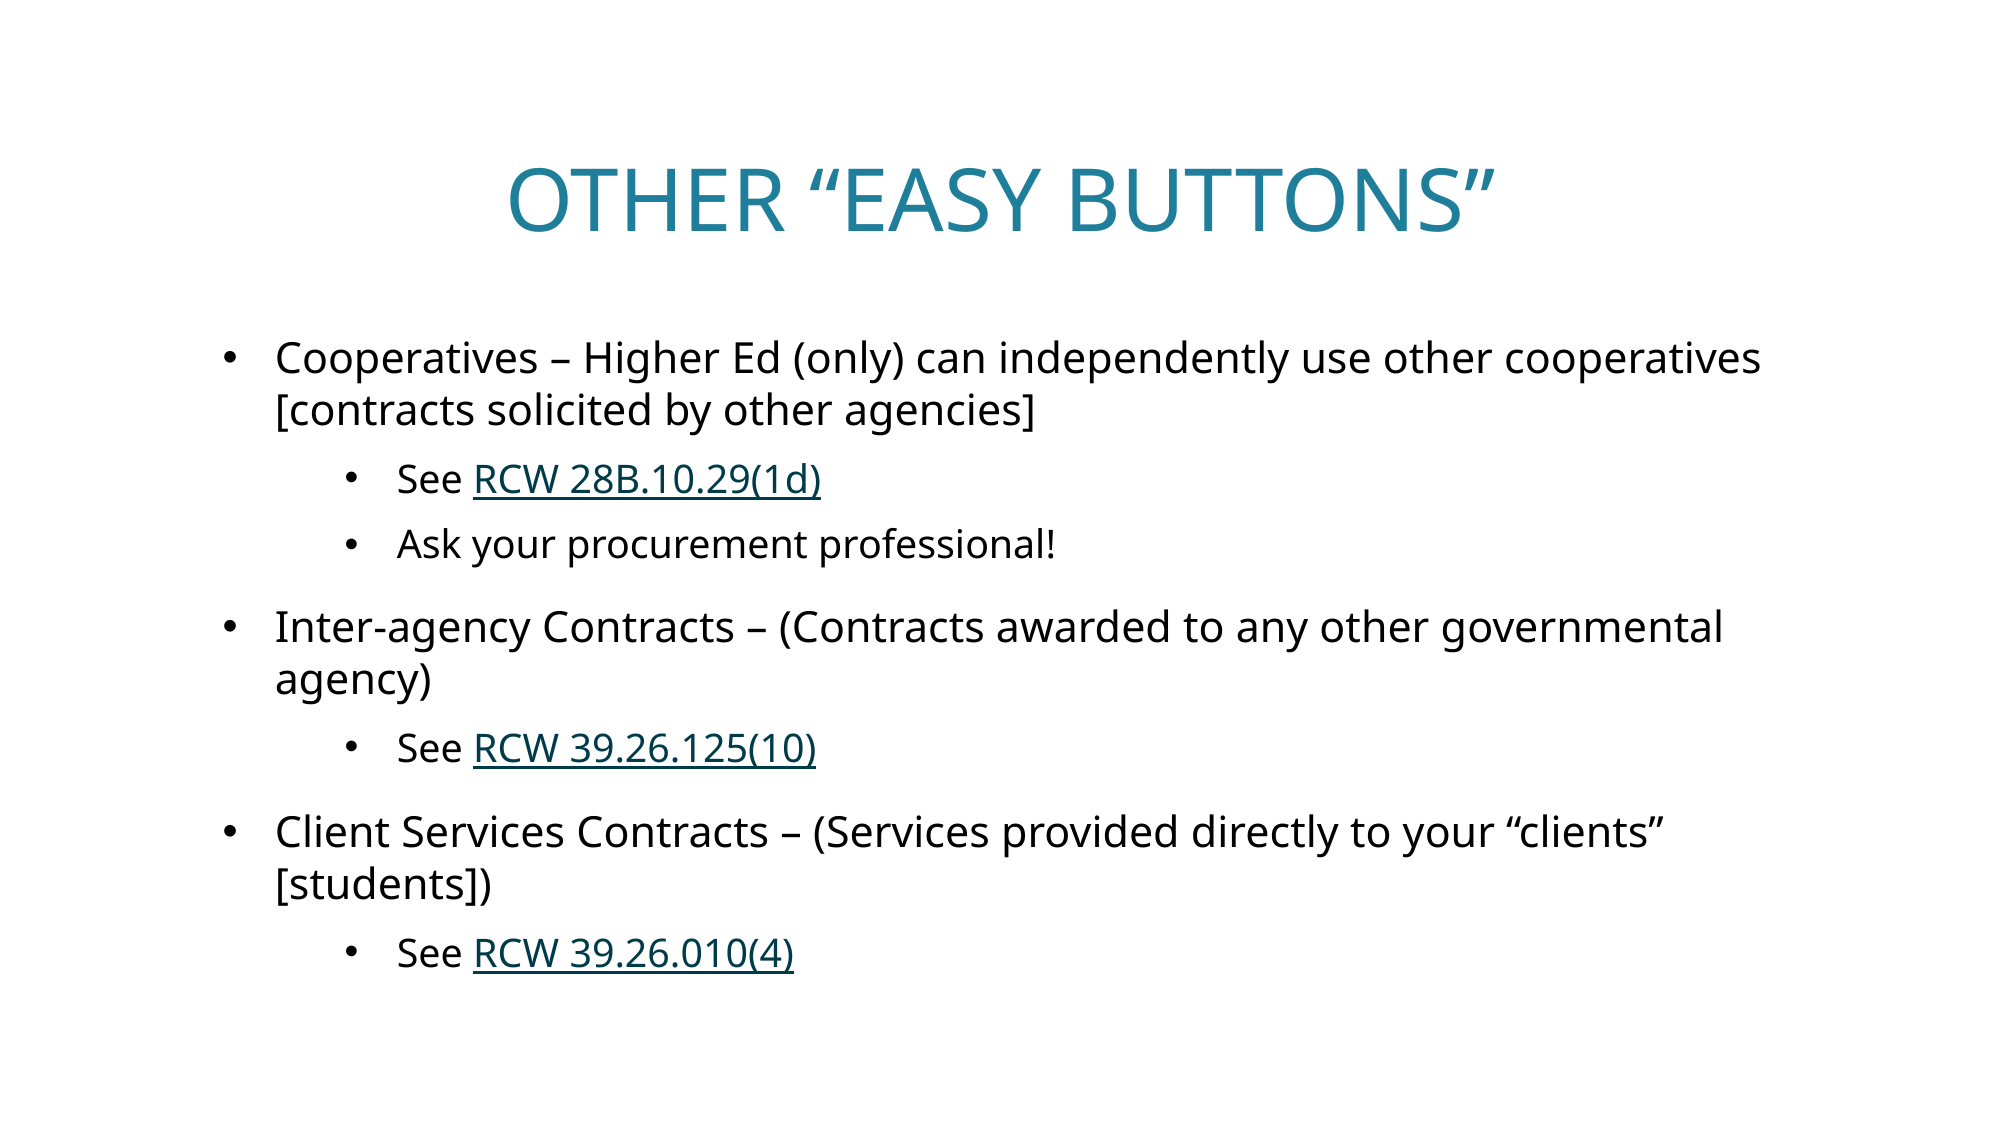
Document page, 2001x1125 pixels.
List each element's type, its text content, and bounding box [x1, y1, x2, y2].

list Cooperatives – Higher Ed (only) can independently use other cooperatives [contracts solicited by other agencies] See RCW 28B.10.29(1d) Ask your procurement professional! Inter-agency Contracts – (Contracts awarded to any other governmental agency) See RCW 39.26.125(10) Client Services Contracts – (Services provided directly to your “clients” [students]) See RCW 39.26.010(4) [207, 323, 1806, 989]
title Other “Easy Buttons” [201, 136, 1800, 257]
